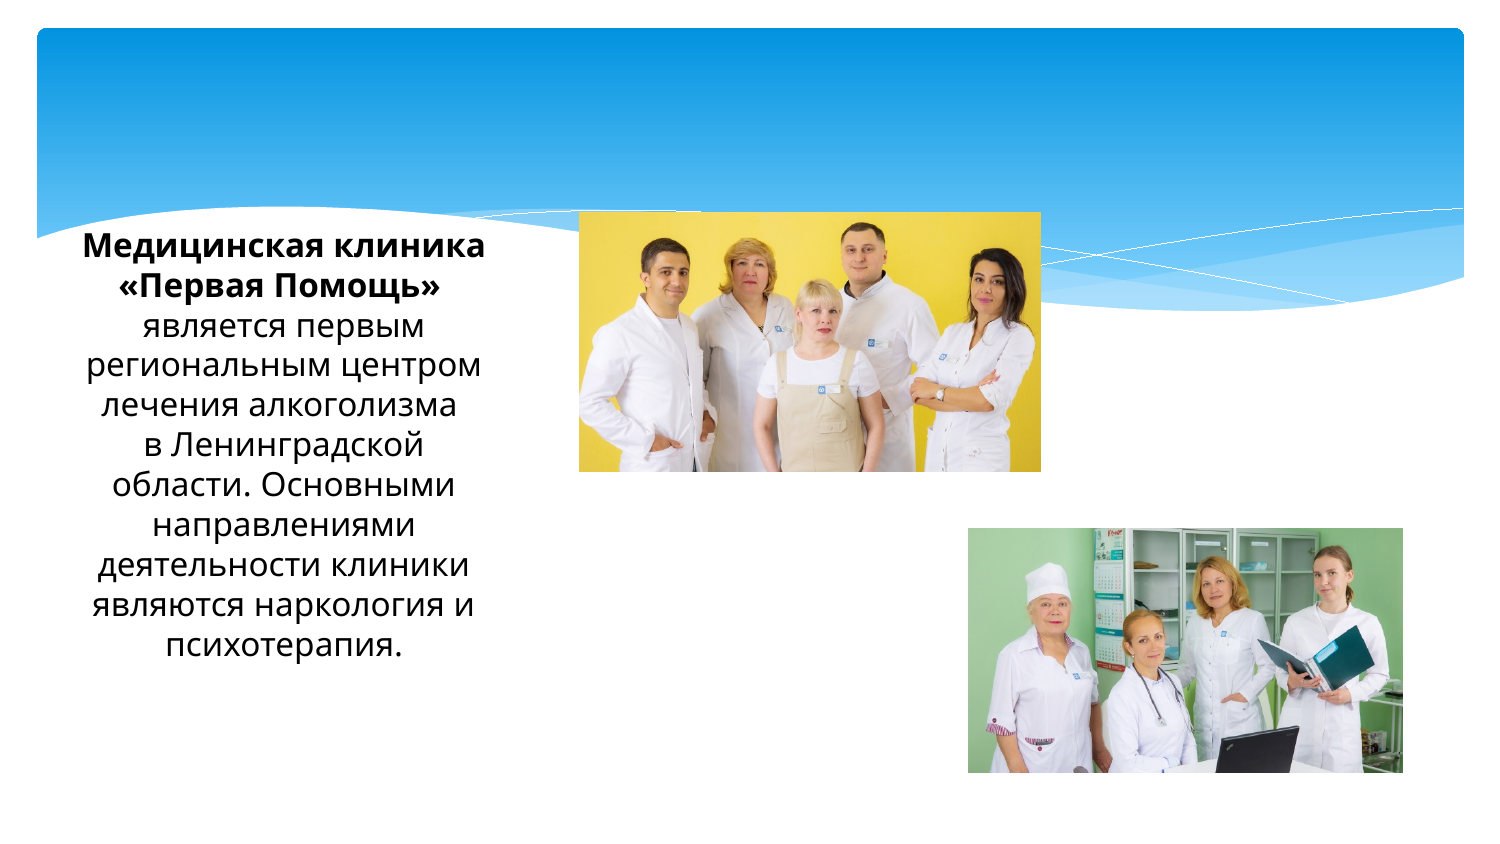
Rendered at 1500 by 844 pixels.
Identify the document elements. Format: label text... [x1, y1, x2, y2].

text_box Медицинская клиника «Первая Помощь» является первым региональным центром лечения алкоголизма в Ленинградской области. Основными направлениями деятельности клиники являются наркология и психотерапия. [54, 181, 514, 671]
picture [579, 212, 1041, 472]
text_box [54, 150, 1436, 270]
picture [968, 527, 1403, 773]
